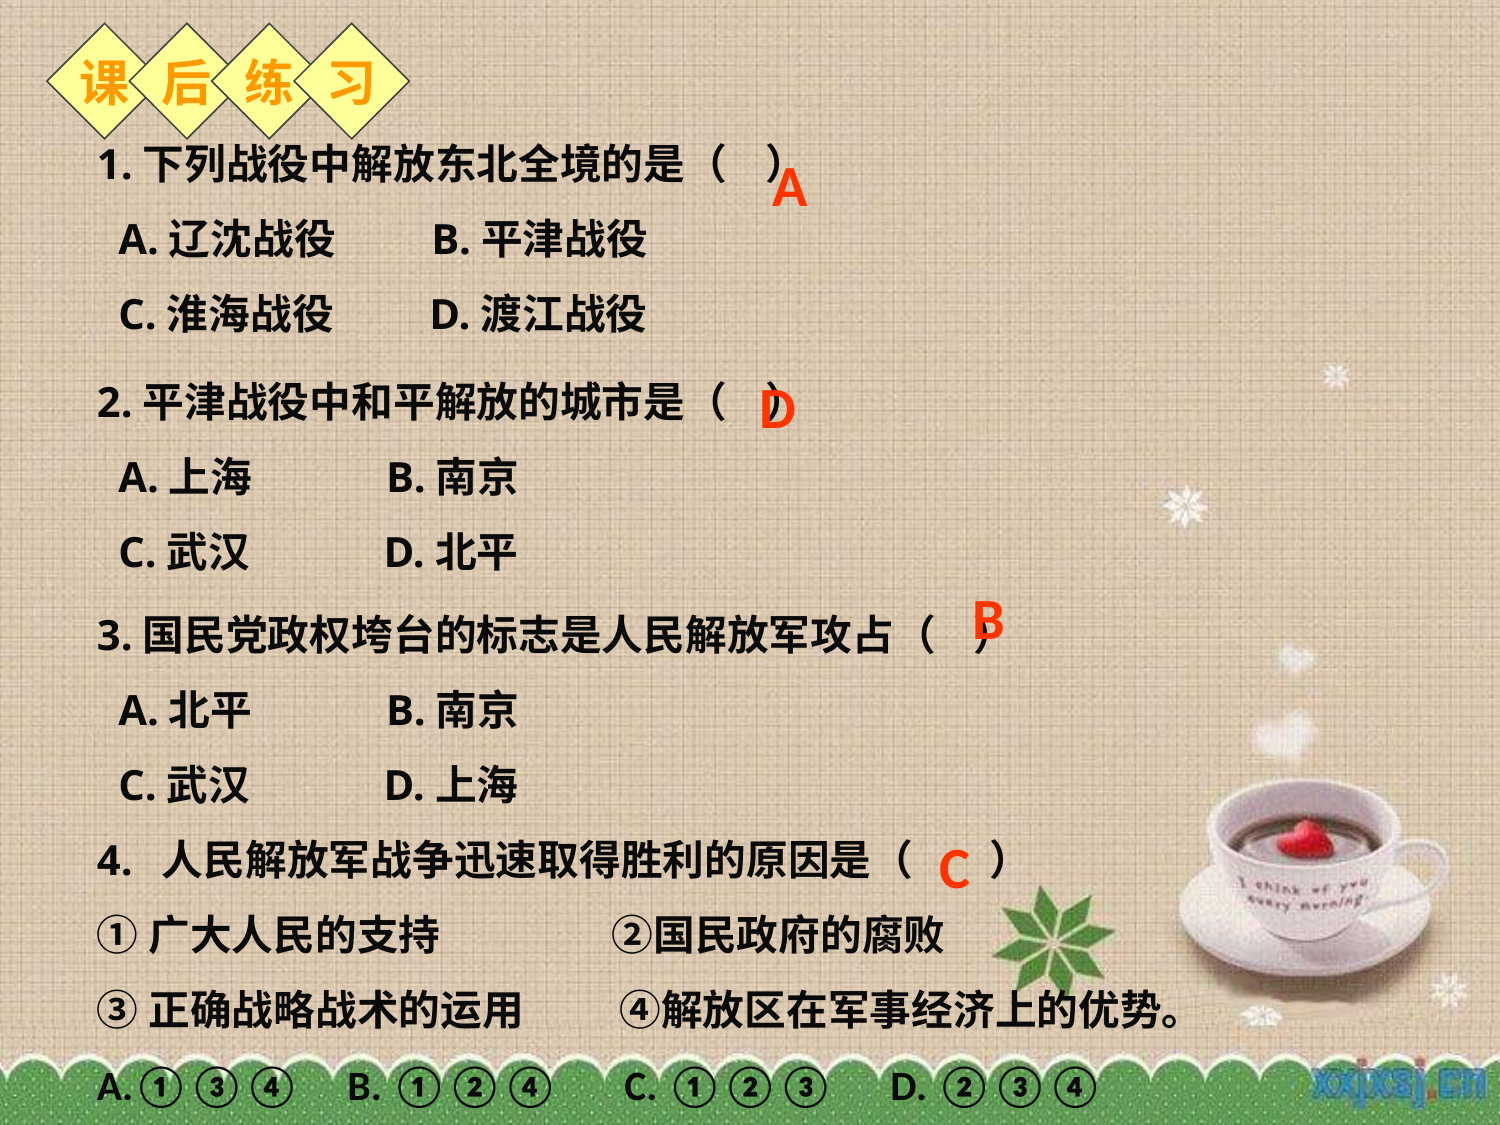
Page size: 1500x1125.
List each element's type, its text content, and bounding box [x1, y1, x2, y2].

text_box C [879, 822, 1030, 908]
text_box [46, 23, 410, 139]
text_box 1.下列战役中解放东北全境的是（ ） A.辽沈战役 B.平津战役 C.淮海战役 D.渡江战役 2.平津战役中和平解放的城市是（ ） A.上海 B.南京 C.武汉 D.北平 3.国民党政权垮台的标志是人民解放军攻占（ ） A.北平 B.南京 C.武汉 D.上海 4. 人民解放军战争迅速取得胜利的原因是（ ） ①广大人民的支持 ②国民政府的腐败 ③正确战略战术的运用 ④解放区在军事经济上的优势。 A.①③④ B. ①②④ C. ①②③ D. ②③④ [82, 105, 1340, 1125]
text_box D [703, 363, 853, 448]
picture [0, 0, 1500, 1125]
text_box [890, 808, 1041, 895]
text_box B [913, 574, 1064, 659]
text_box A [714, 140, 865, 226]
